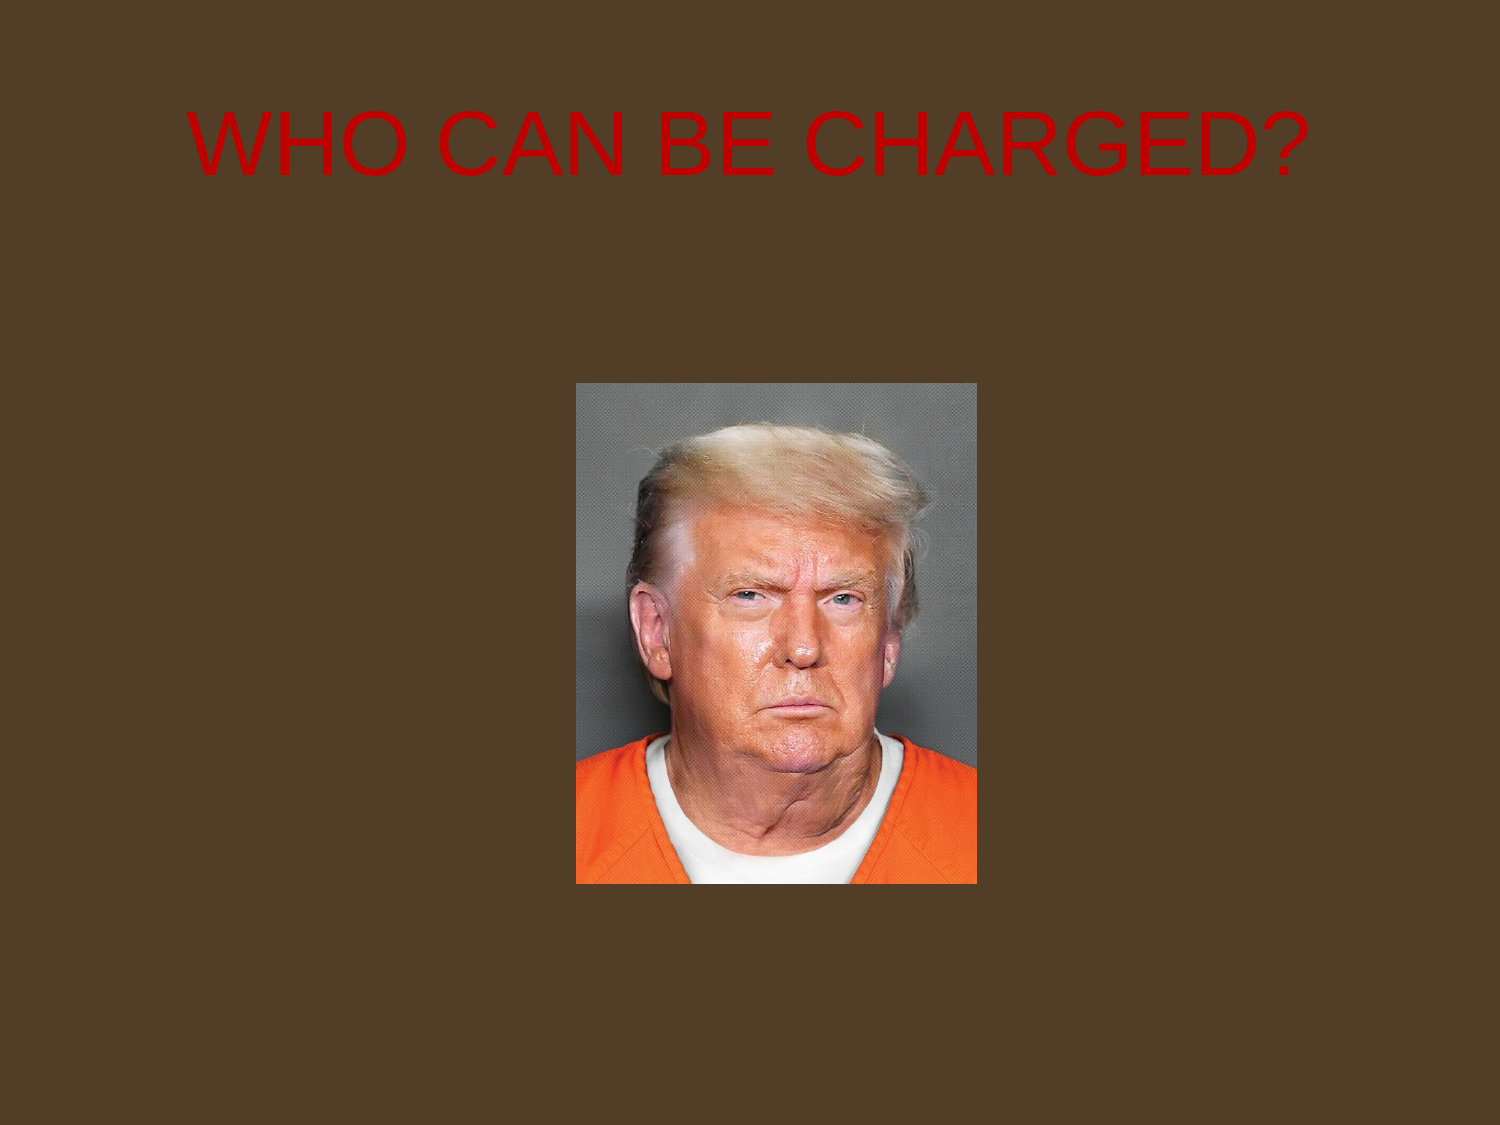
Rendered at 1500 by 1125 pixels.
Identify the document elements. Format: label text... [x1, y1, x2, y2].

title WHO CAN BE CHARGED? [74, 44, 1426, 233]
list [576, 383, 978, 885]
